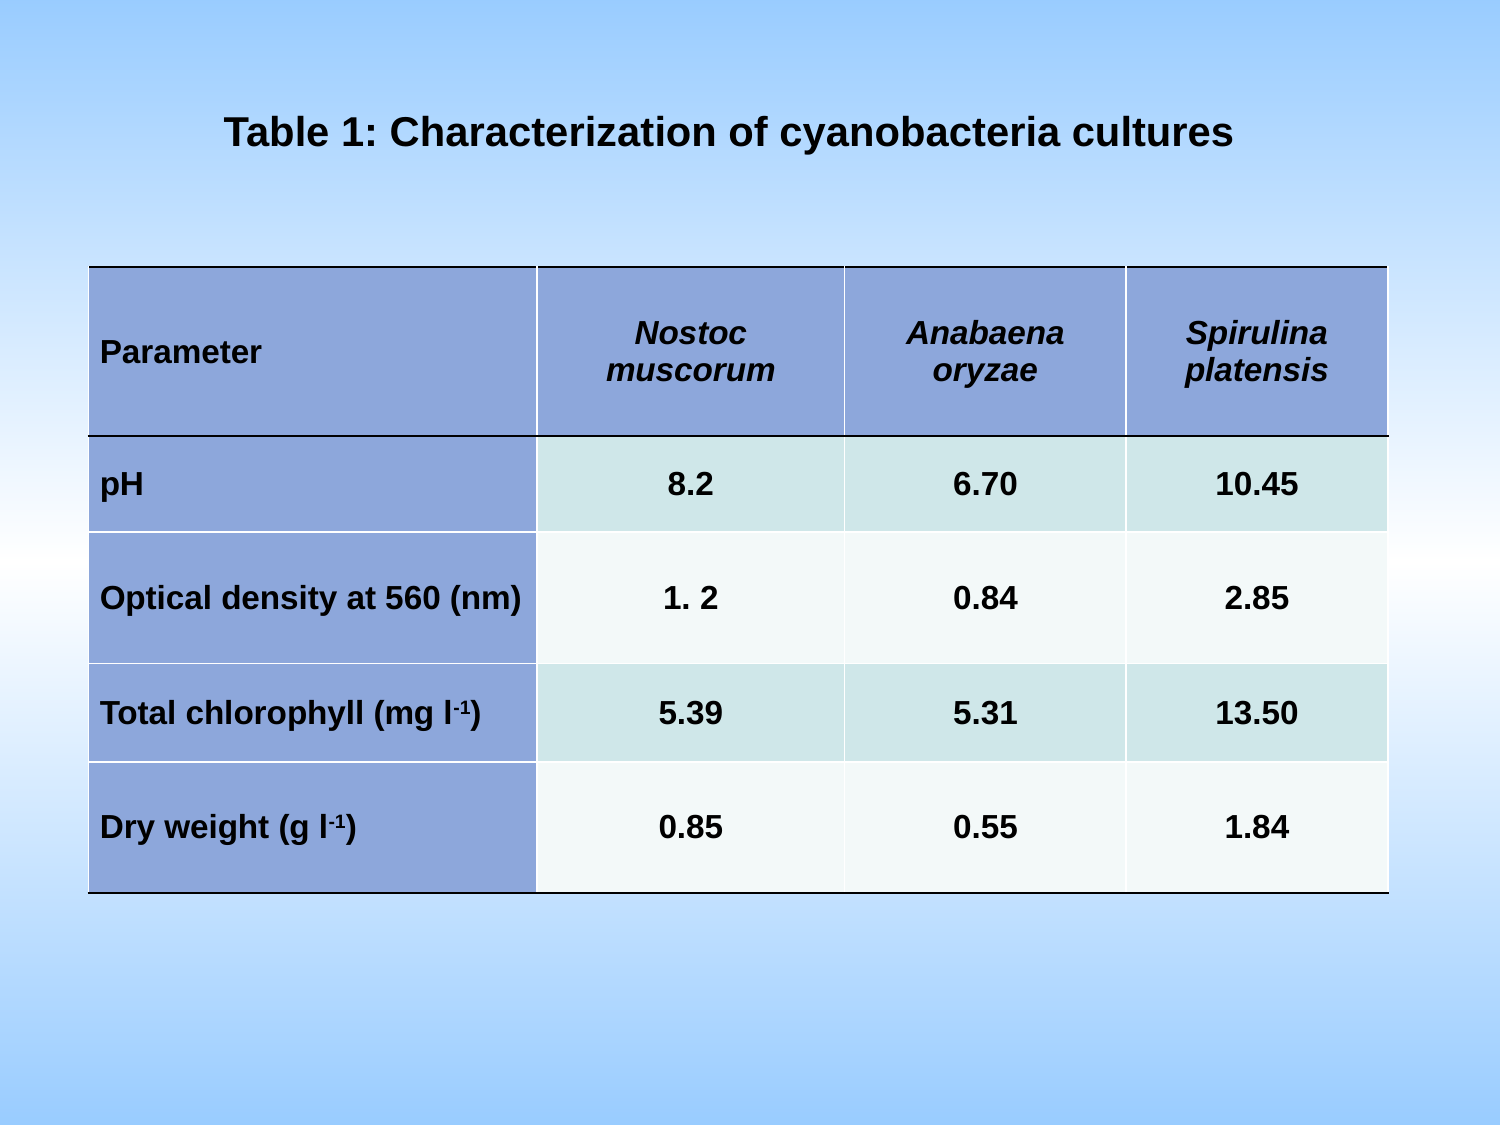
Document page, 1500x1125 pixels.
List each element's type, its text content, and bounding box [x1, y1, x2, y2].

table_header Spirulina platensis [1127, 268, 1387, 435]
table_cell 8.2 [538, 437, 844, 531]
table_cell 5.31 [845, 664, 1125, 761]
table_cell Total chlorophyll (mg l-1) [89, 664, 536, 761]
table_cell pH [89, 437, 536, 531]
text_box Table 1: Characterization of cyanobacteria cultures [44, 97, 1415, 163]
table_cell 2.85 [1127, 533, 1387, 663]
table_cell 13.50 [1127, 664, 1387, 761]
table_header Anabaena oryzae [845, 268, 1125, 435]
table_cell 1. 2 [538, 533, 844, 663]
table_header Parameter [89, 268, 536, 435]
table_header Nostoc muscorum [538, 268, 844, 435]
table_cell 6.70 [845, 437, 1125, 531]
table_cell 0.85 [538, 763, 844, 892]
table_cell 10.45 [1127, 437, 1387, 531]
table_cell Dry weight (g l-1) [89, 763, 536, 892]
table_cell Optical density at 560 (nm) [89, 533, 536, 663]
table_cell 0.84 [845, 533, 1125, 663]
table_cell 5.39 [538, 664, 844, 761]
table_cell 0.55 [845, 763, 1125, 892]
table_cell 1.84 [1127, 763, 1387, 892]
